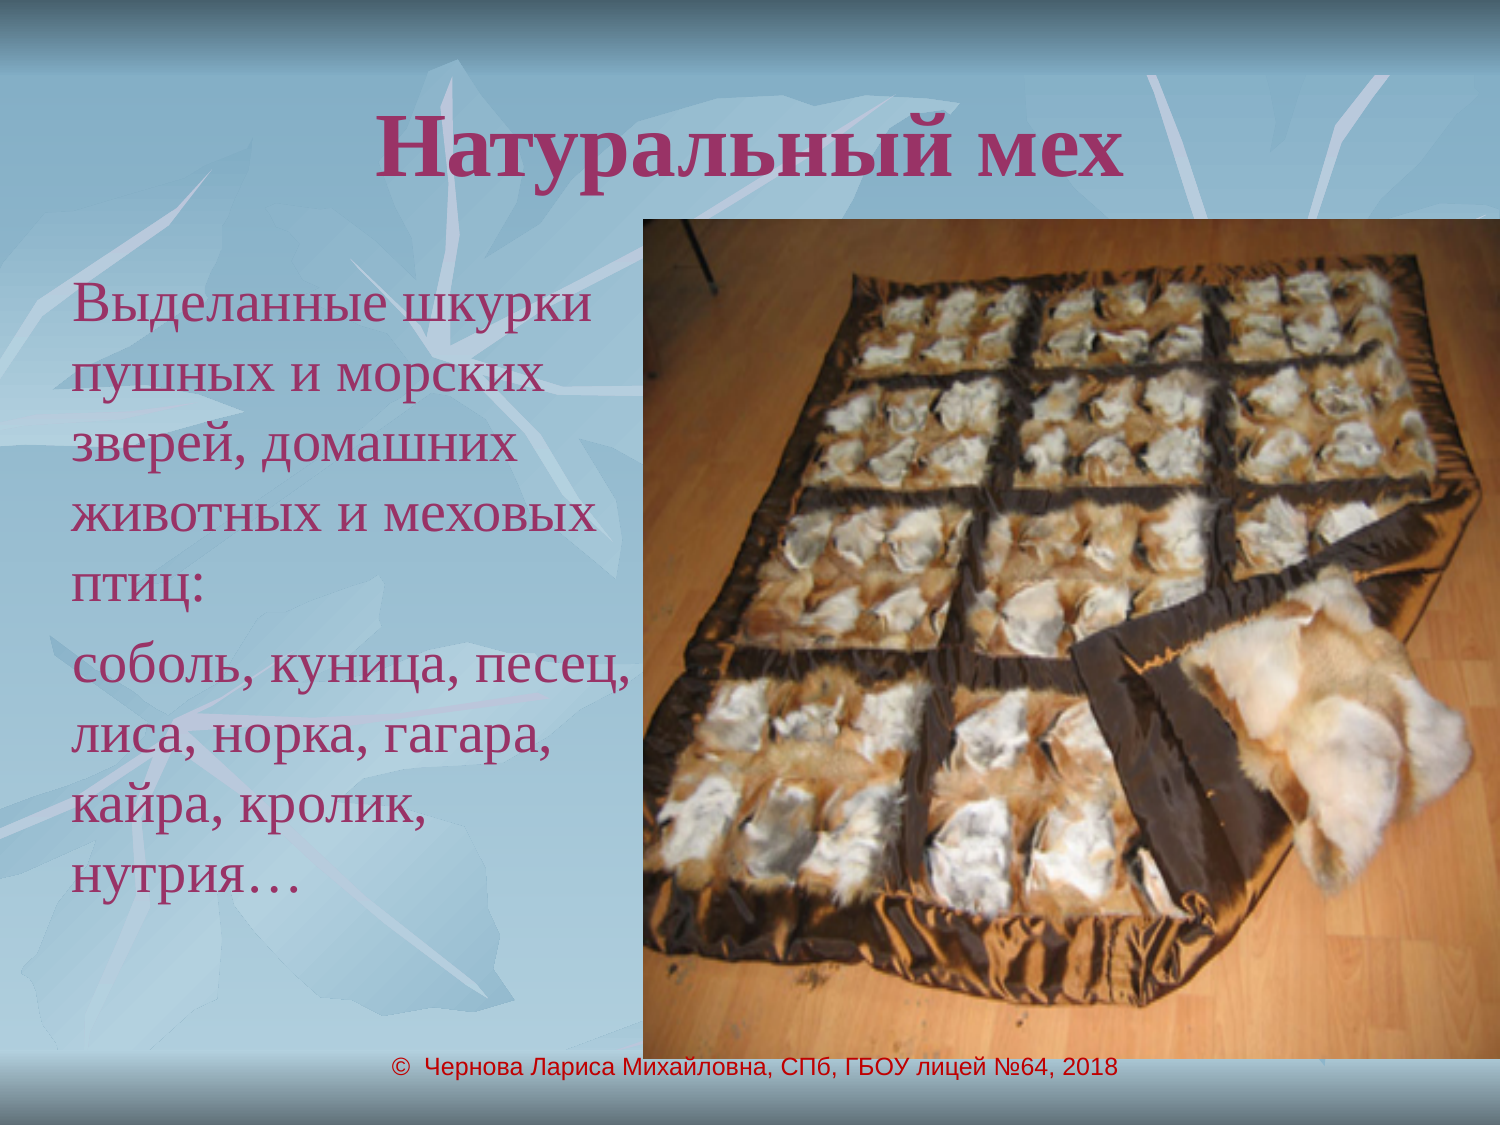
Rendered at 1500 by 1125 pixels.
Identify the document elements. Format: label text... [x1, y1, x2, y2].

text_box © Чернова Лариса Михайловна, СПб, ГБОУ лицей №64, 2018 [222, 1043, 1289, 1088]
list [643, 219, 1500, 1059]
title Натуральный мех [74, 45, 1426, 234]
list Выделанные шкурки пушных и морских зверей, домашних животных и меховых птиц: соболь, куница, песец, лиса, норка, гагара, кайра, кролик, нутрия… [0, 255, 638, 999]
